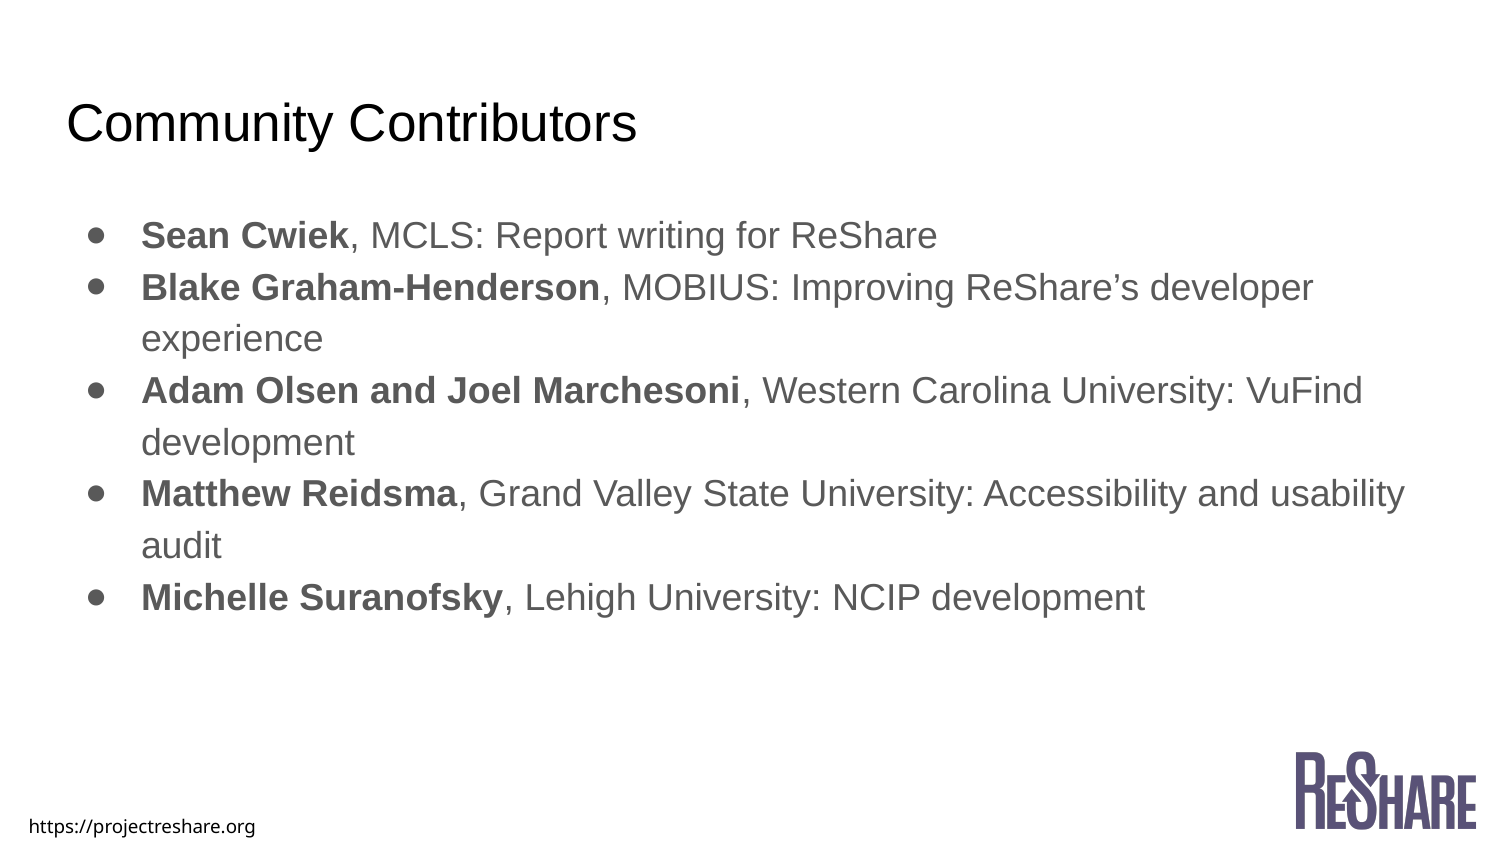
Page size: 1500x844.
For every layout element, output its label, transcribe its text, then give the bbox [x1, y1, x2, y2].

list Sean Cwiek, MCLS: Report writing for ReShare Blake Graham-Henderson, MOBIUS: Improving ReShare’s developer experience Adam Olsen and Joel Marchesoni, Western Carolina University: VuFind development Matthew Reidsma, Grand Valley State University: Accessibility and usability audit Michelle Suranofsky, Lehigh University: NCIP development [51, 189, 1449, 750]
title Community Contributors [51, 72, 1449, 167]
picture [1292, 749, 1480, 832]
